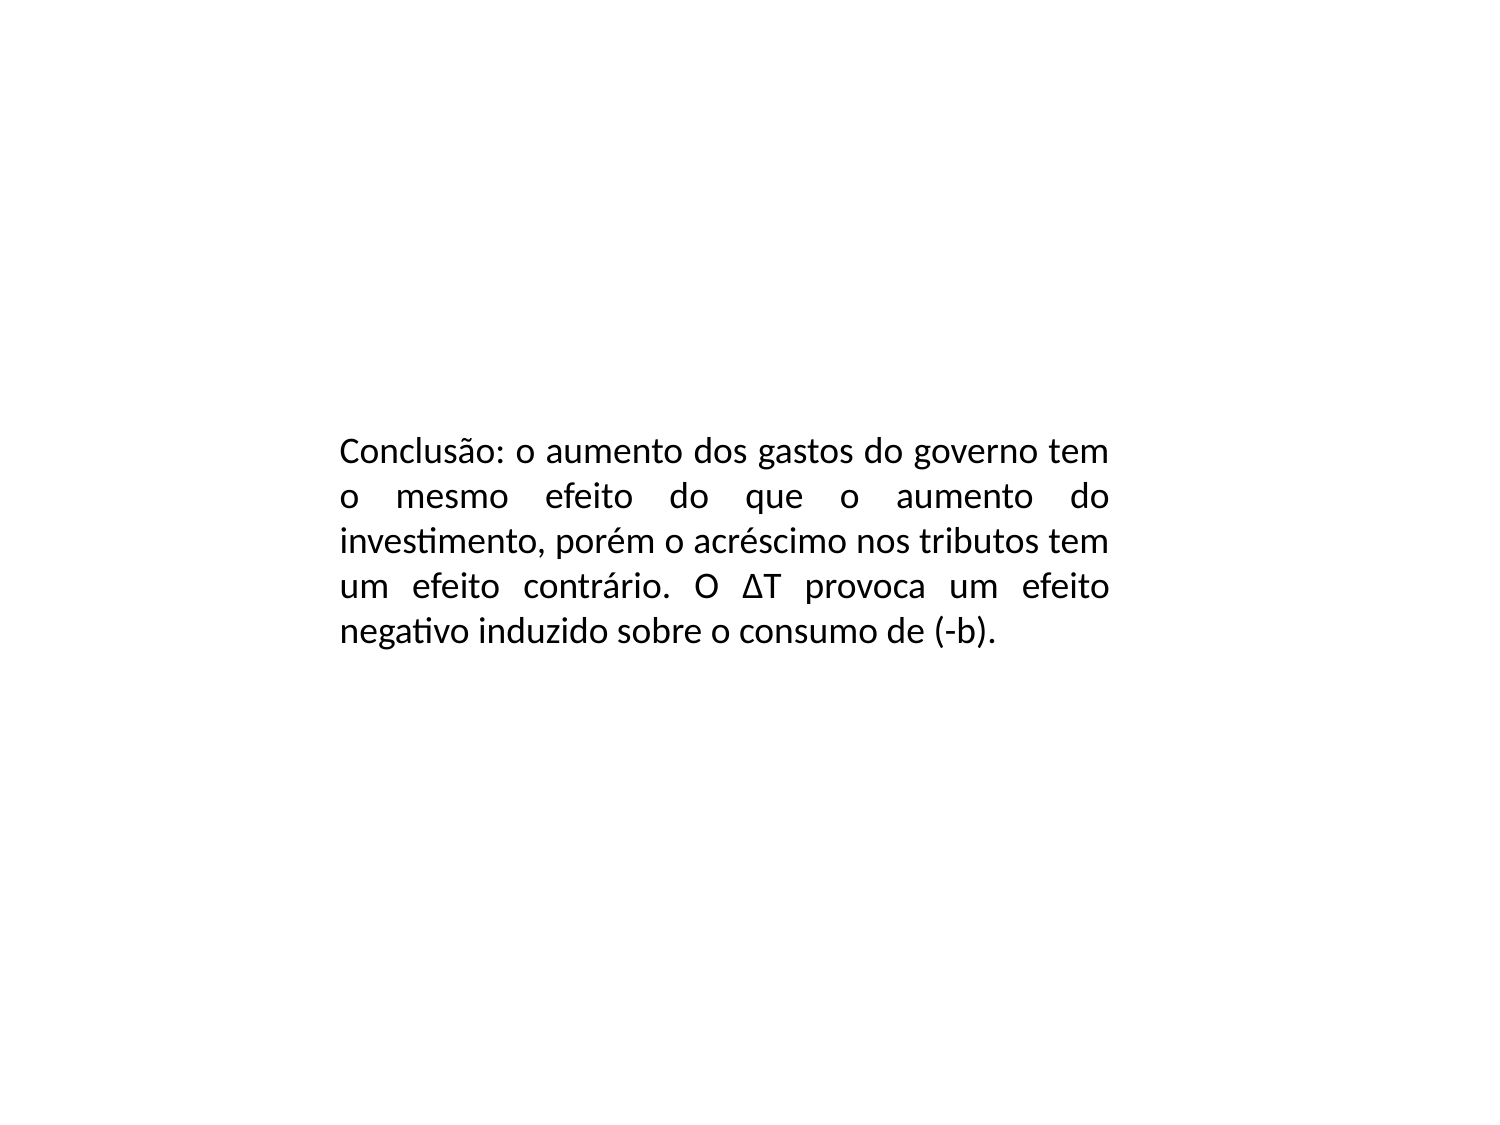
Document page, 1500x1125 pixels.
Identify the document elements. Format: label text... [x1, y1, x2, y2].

text_box Conclusão: o aumento dos gastos do governo tem o mesmo efeito do que o aumento do investimento, porém o acréscimo nos tributos tem um efeito contrário. O ΔT provoca um efeito negativo induzido sobre o consumo de (-b). [324, 418, 1125, 659]
